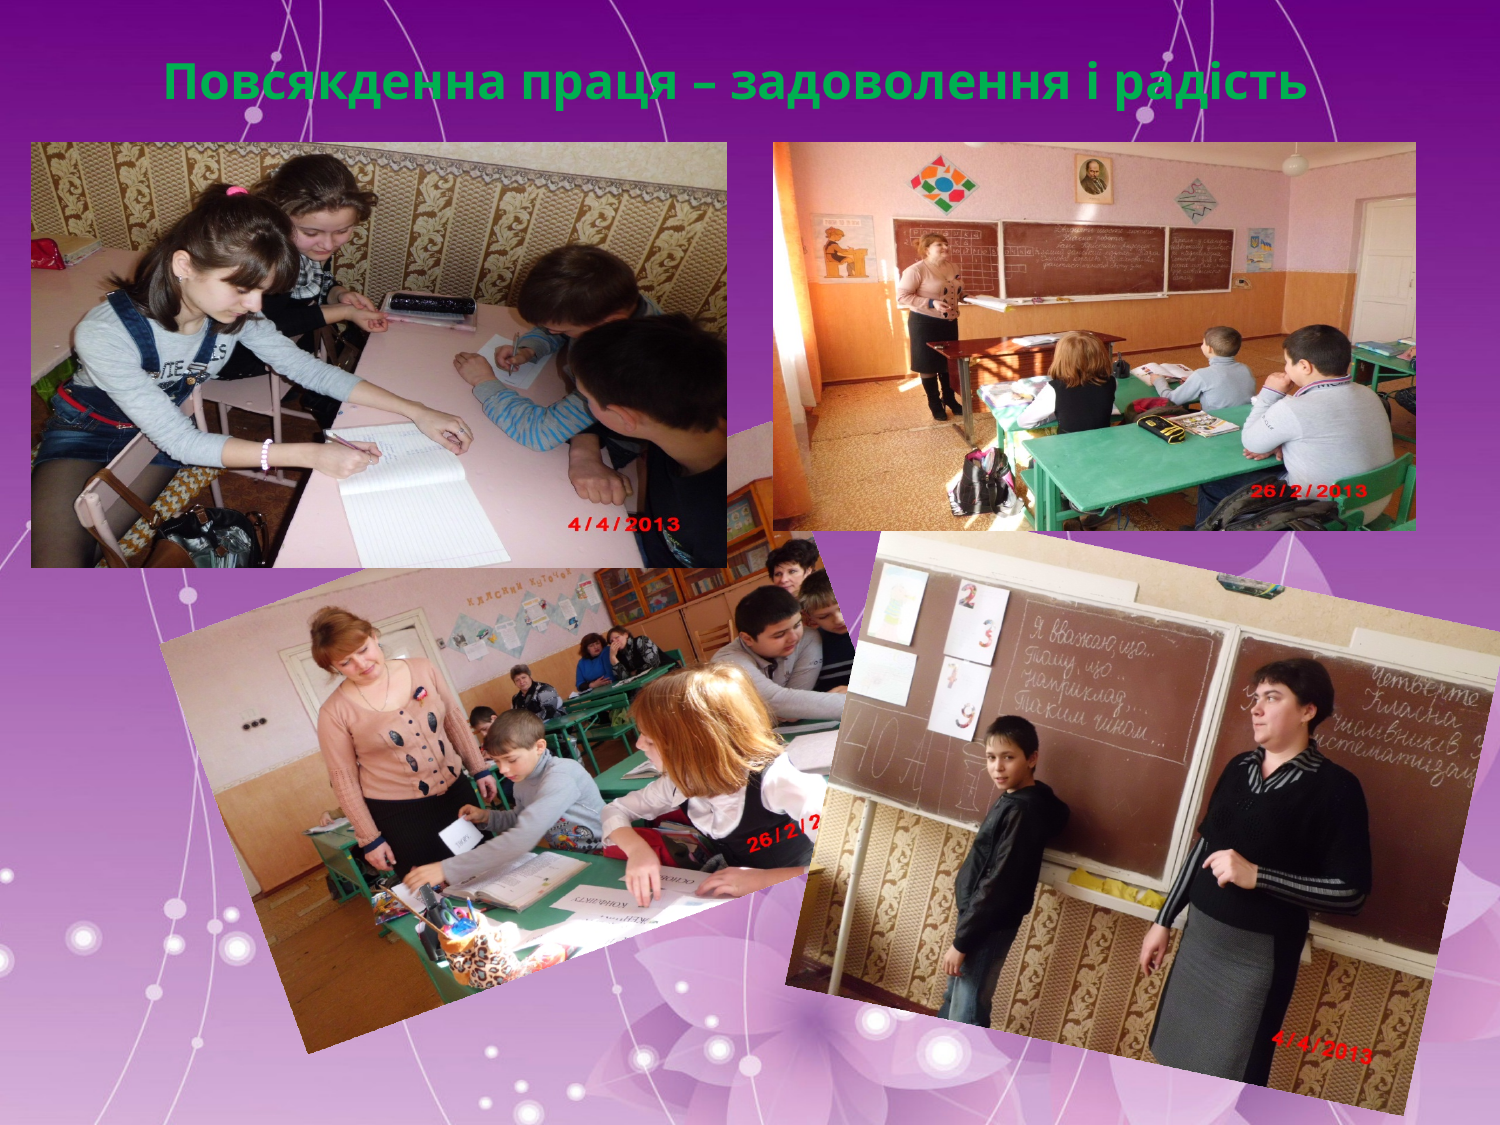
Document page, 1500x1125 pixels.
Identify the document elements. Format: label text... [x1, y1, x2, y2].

picture [0, 0, 1500, 1125]
text_box Повсякденна праця – задоволення і радість [147, 42, 1353, 118]
